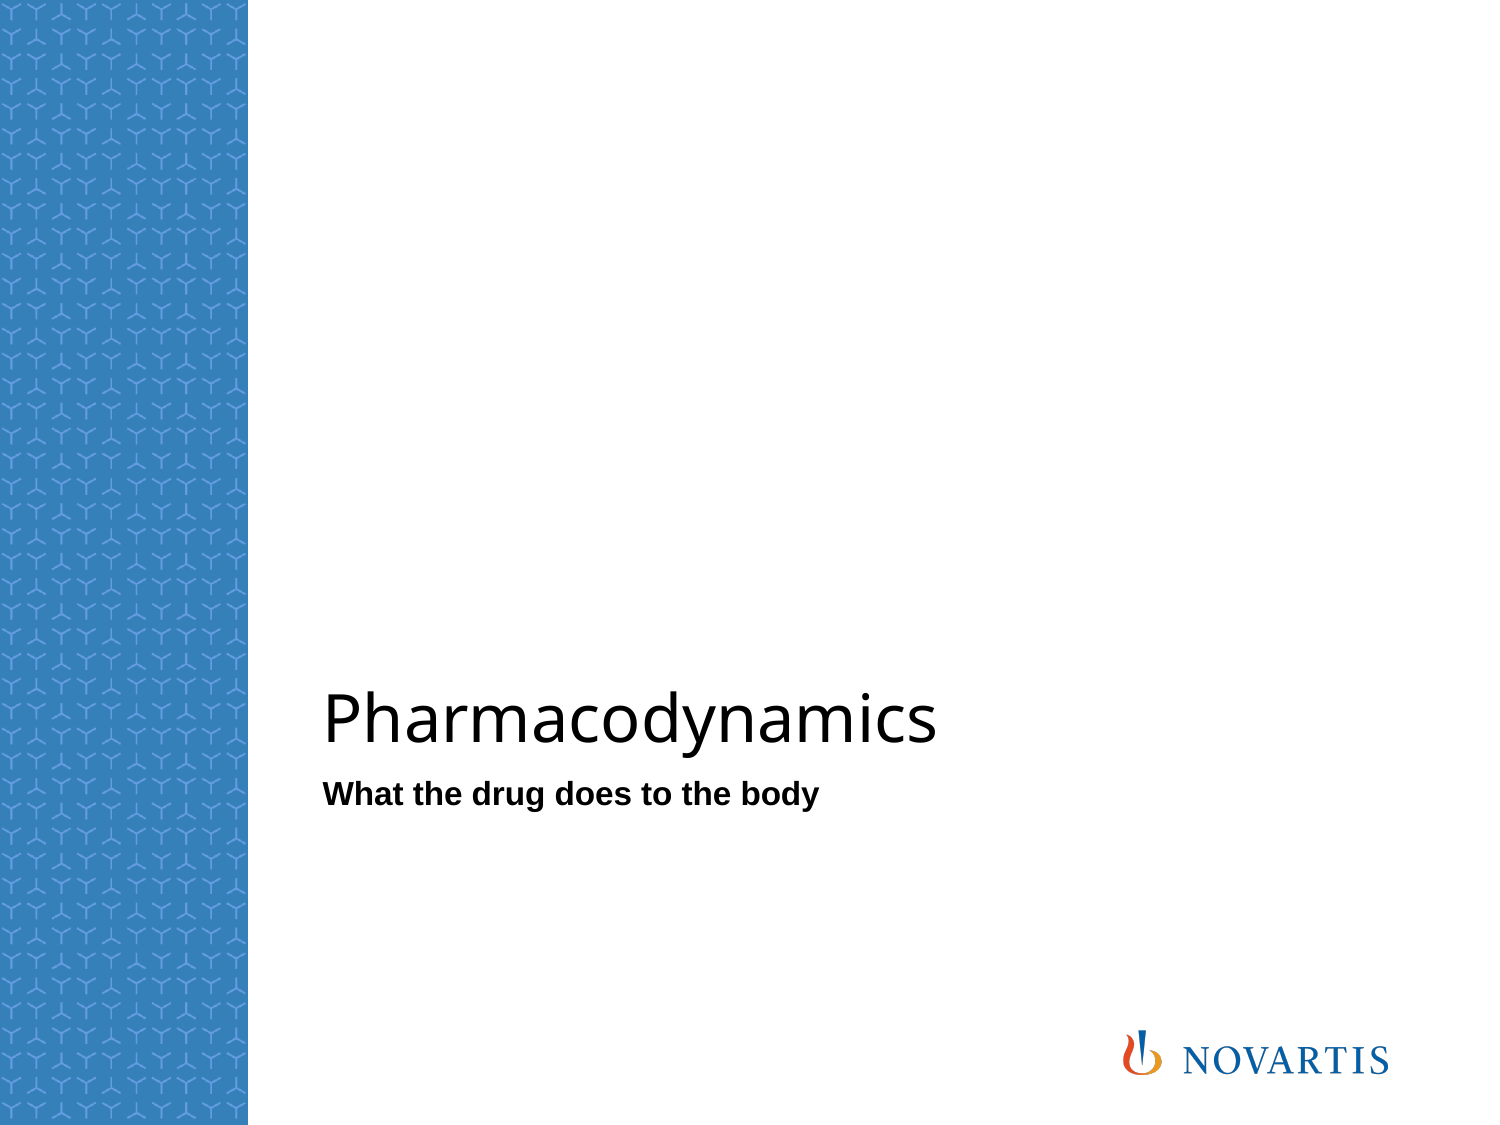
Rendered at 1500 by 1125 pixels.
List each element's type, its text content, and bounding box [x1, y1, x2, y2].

subtitle What the drug does to the body [322, 772, 1388, 990]
picture [1120, 1027, 1391, 1078]
title Pharmacodynamics [322, 382, 1388, 758]
picture [0, 0, 248, 1125]
